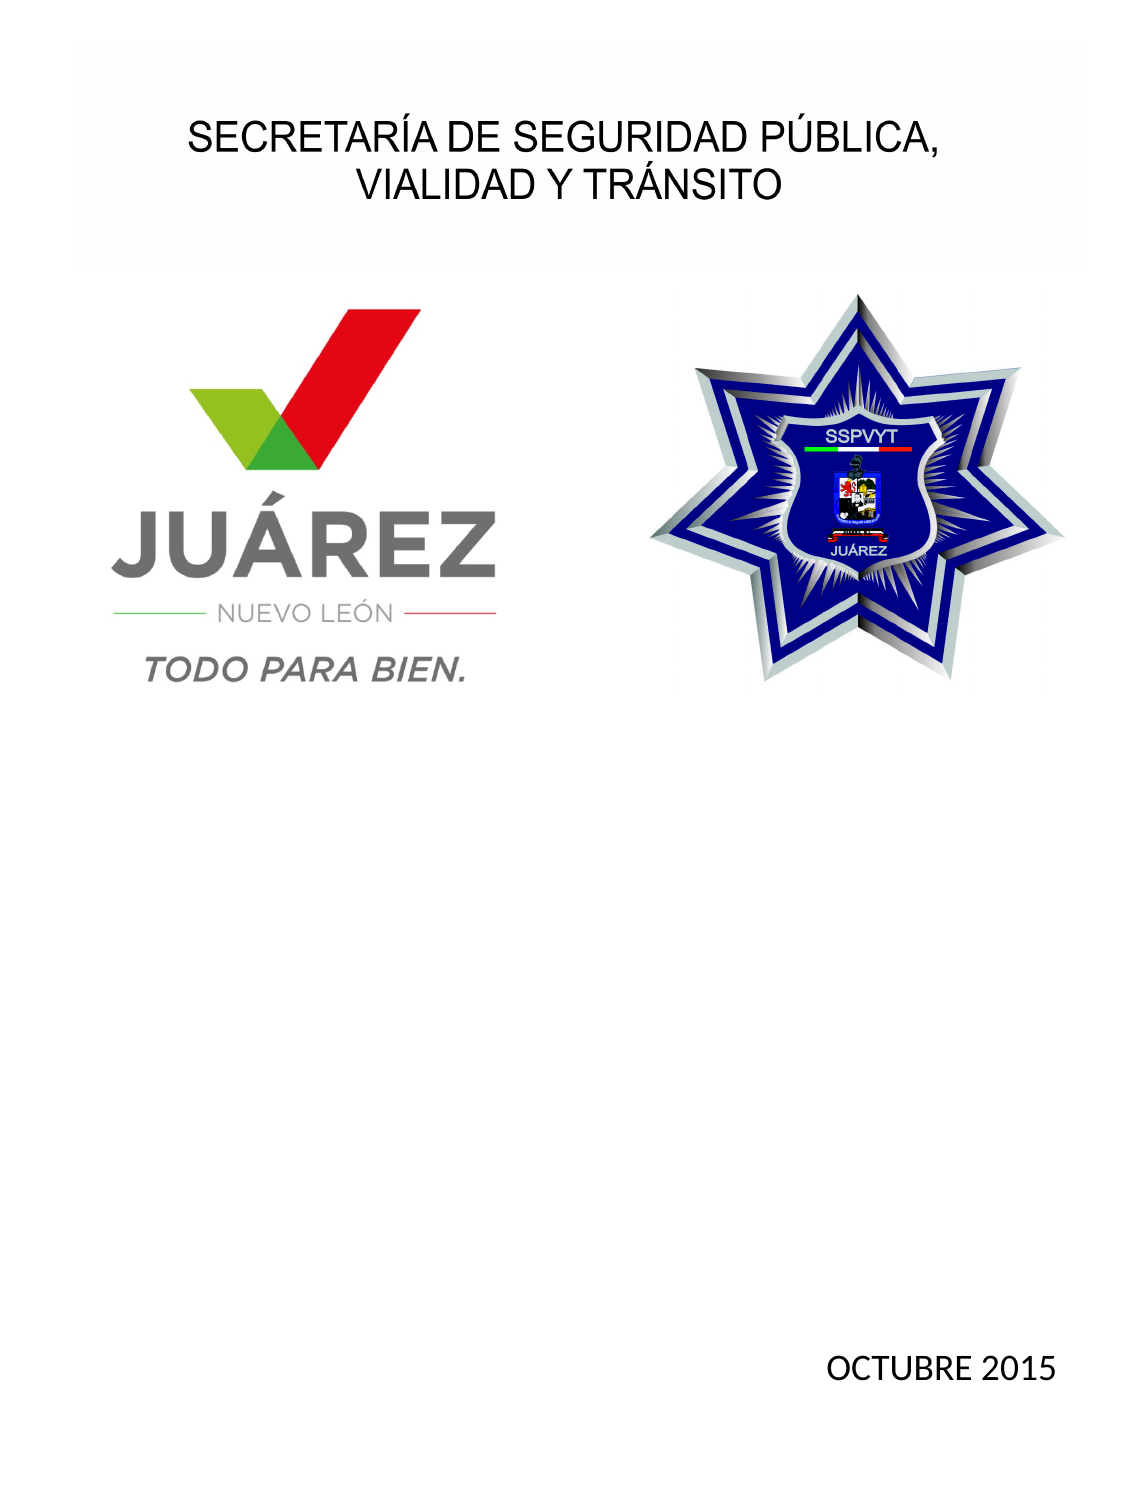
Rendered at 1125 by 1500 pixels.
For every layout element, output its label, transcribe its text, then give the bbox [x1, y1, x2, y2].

picture [74, 46, 1086, 716]
picture [632, 280, 1073, 699]
text_box OCTUBRE 2015 [811, 1335, 1073, 1396]
